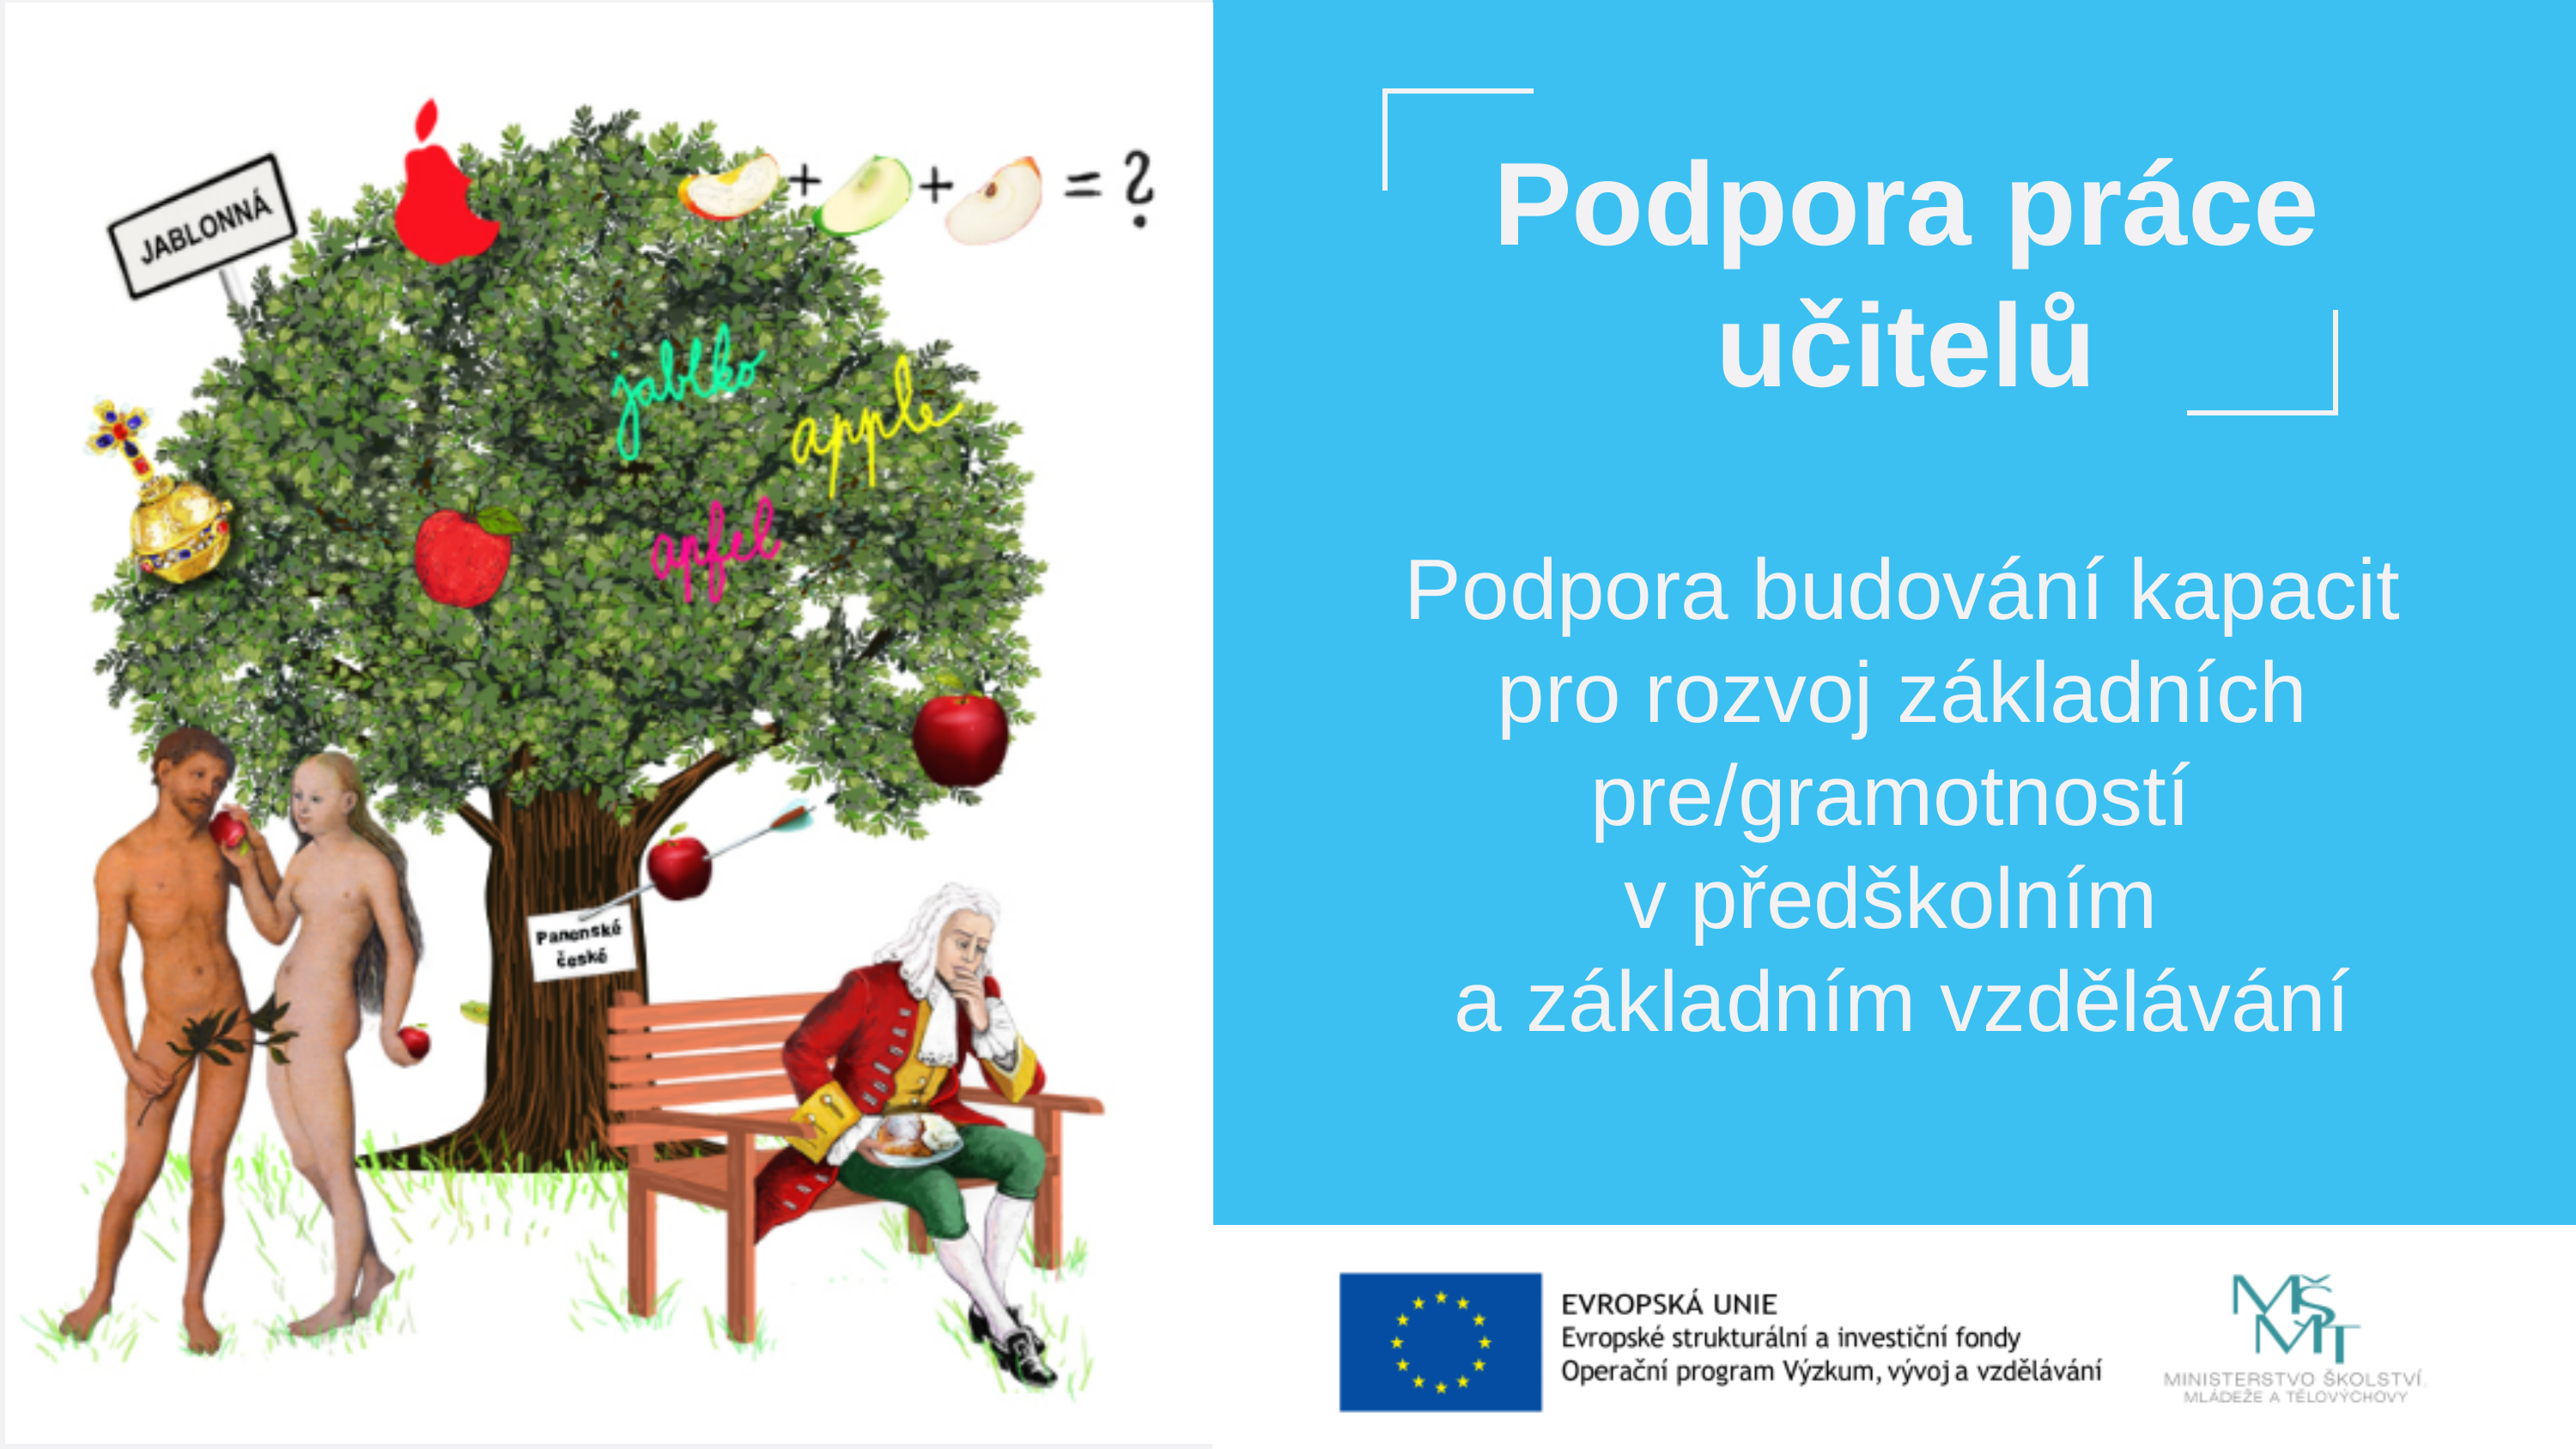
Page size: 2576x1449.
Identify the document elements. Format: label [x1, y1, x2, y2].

text_box [1212, 0, 2576, 1225]
picture [5, 3, 2576, 1449]
